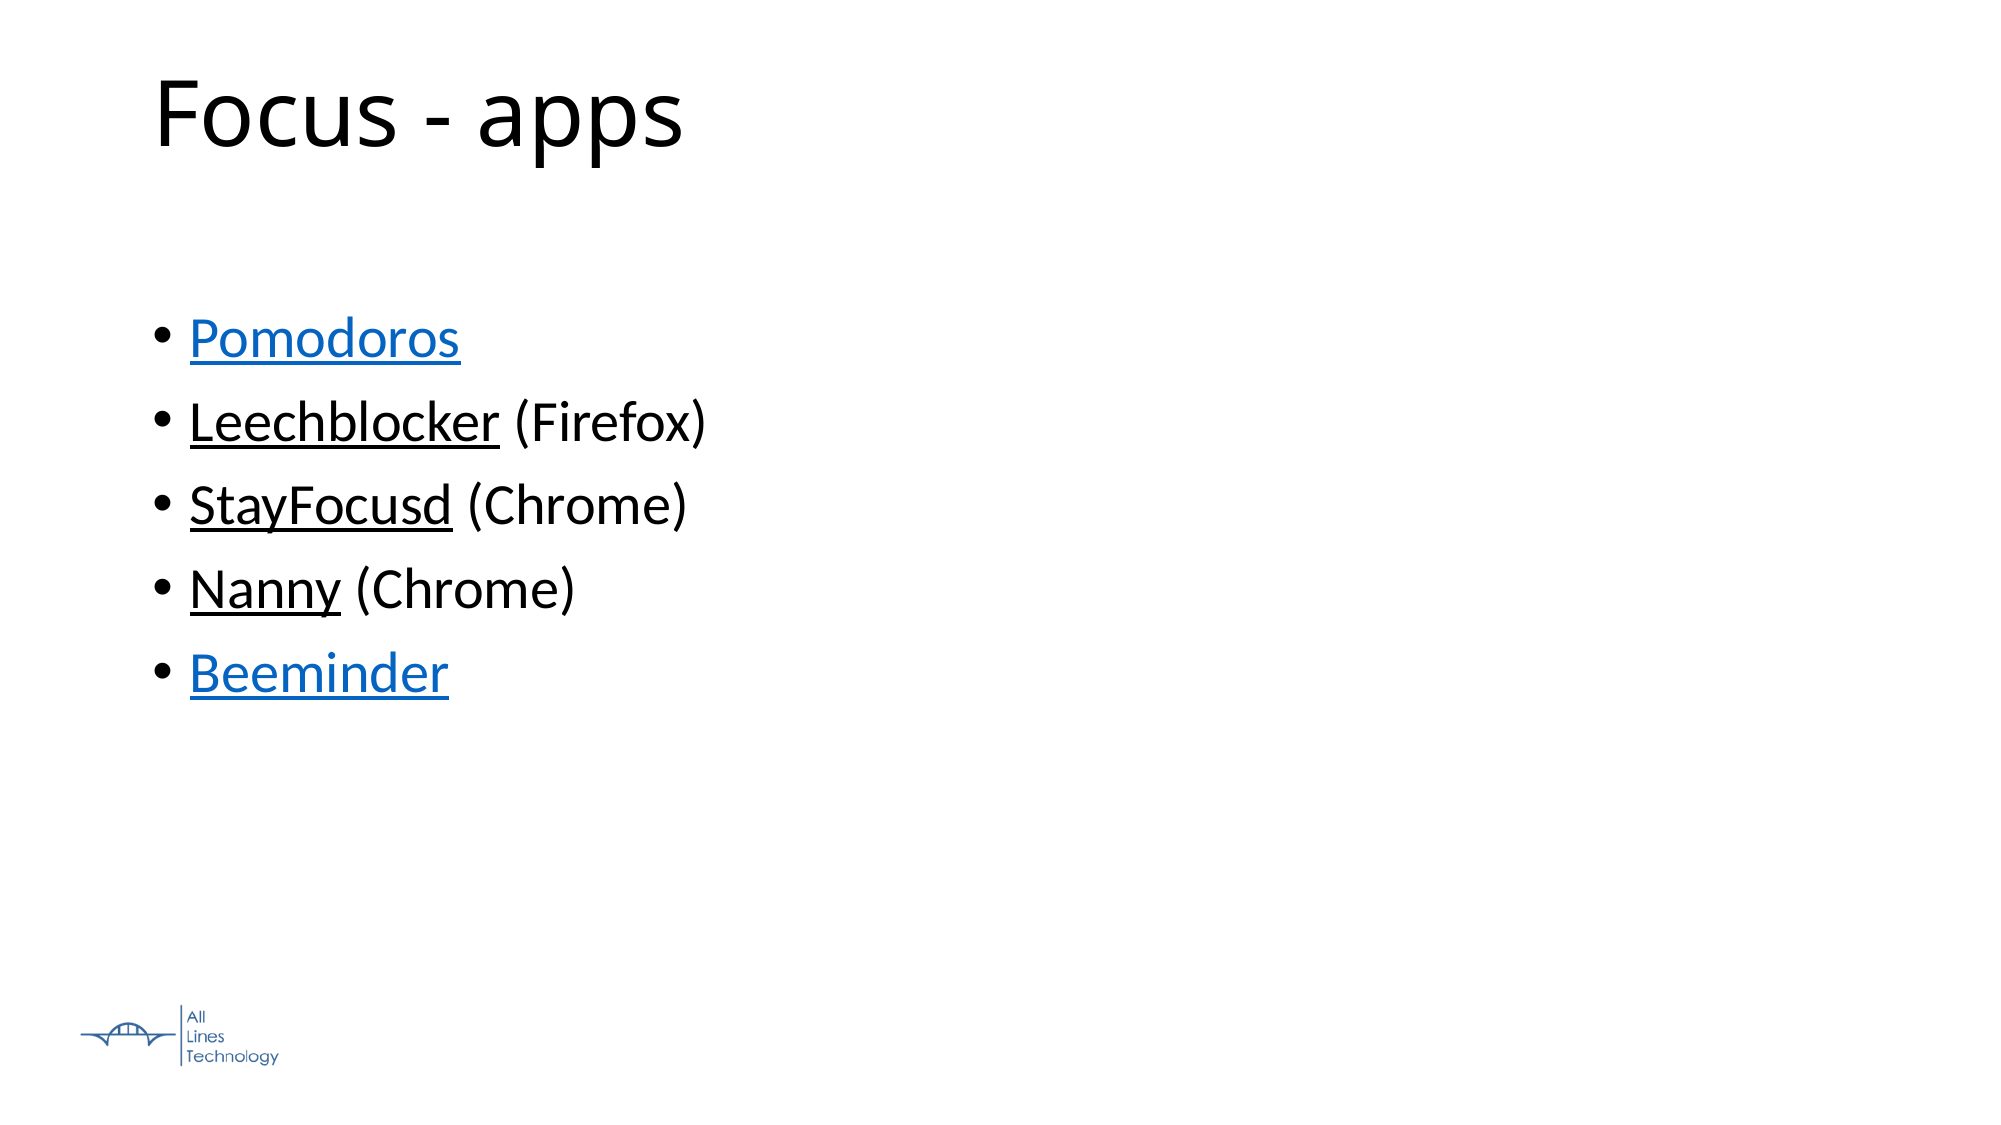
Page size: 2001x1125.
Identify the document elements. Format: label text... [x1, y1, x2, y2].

picture [69, 993, 286, 1075]
title Focus - apps [137, 59, 1863, 278]
list Pomodoros Leechblocker (Firefox) StayFocusd (Chrome) Nanny (Chrome) Beeminder [137, 299, 1863, 1014]
